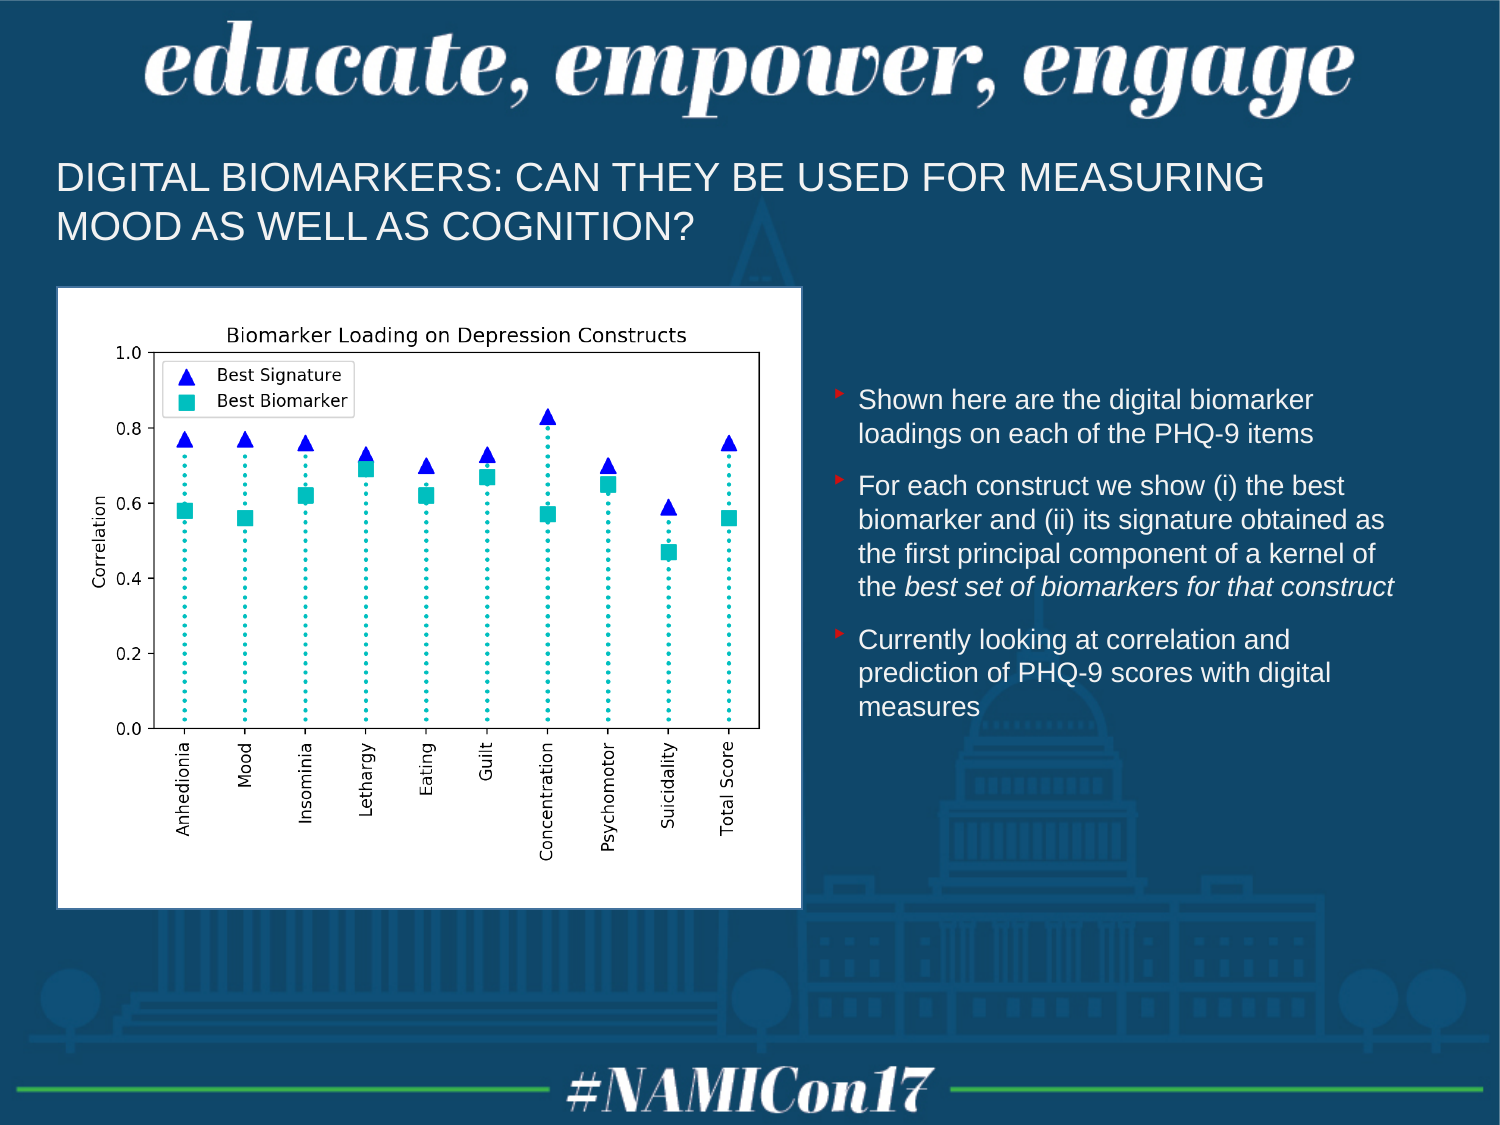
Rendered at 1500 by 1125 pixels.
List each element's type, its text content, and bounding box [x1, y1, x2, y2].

text_box DIGITAL BIOMARKERS: CAN THEY BE USED FOR MEASURING MOOD AS WELL AS COGNITION? [52, 147, 1347, 252]
text_box Shown here are the digital biomarker loadings on each of the PHQ-9 items For each construct we show (i) the best biomarker and (ii) its signature obtained as the first principal component of a kernel of the best set of biomarkers for that construct Currently looking at correlation and prediction of PHQ-9 scores with digital measures [837, 378, 1422, 726]
picture [0, 0, 1500, 1125]
text_box [56, 286, 803, 324]
